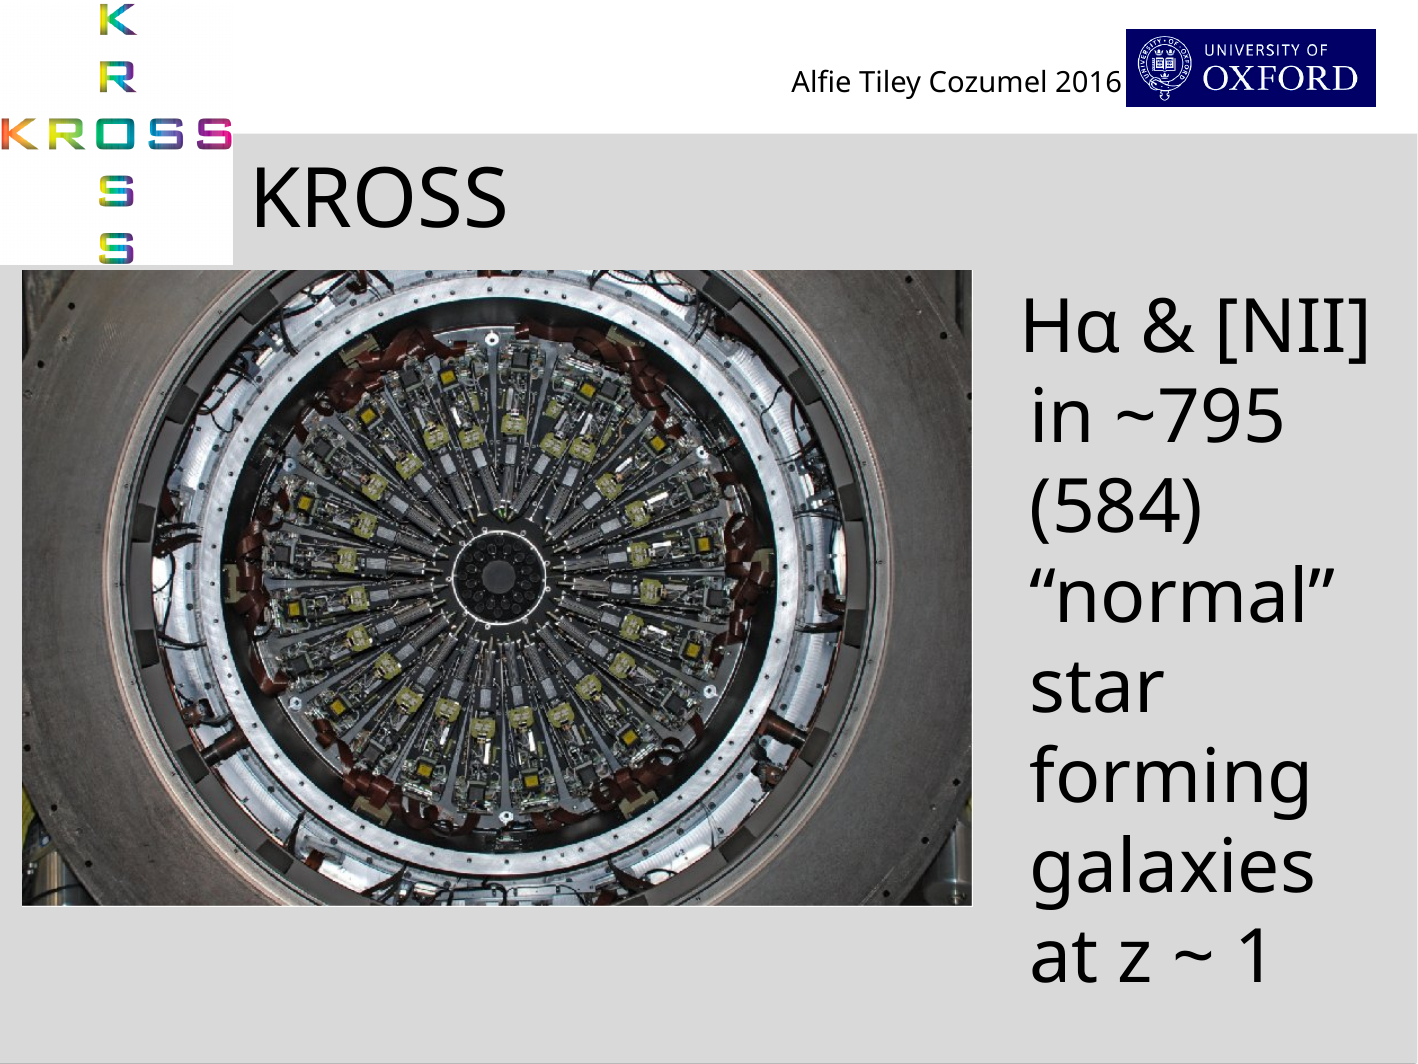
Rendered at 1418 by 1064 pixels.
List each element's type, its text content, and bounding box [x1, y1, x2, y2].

text_box Hα & [NII] in ~795 (584) “normal” star forming galaxies at z ~ 1 [985, 270, 1418, 1006]
picture [0, 3, 233, 265]
picture [22, 270, 974, 907]
picture [1126, 29, 1376, 107]
text_box KROSS [234, 136, 1418, 252]
